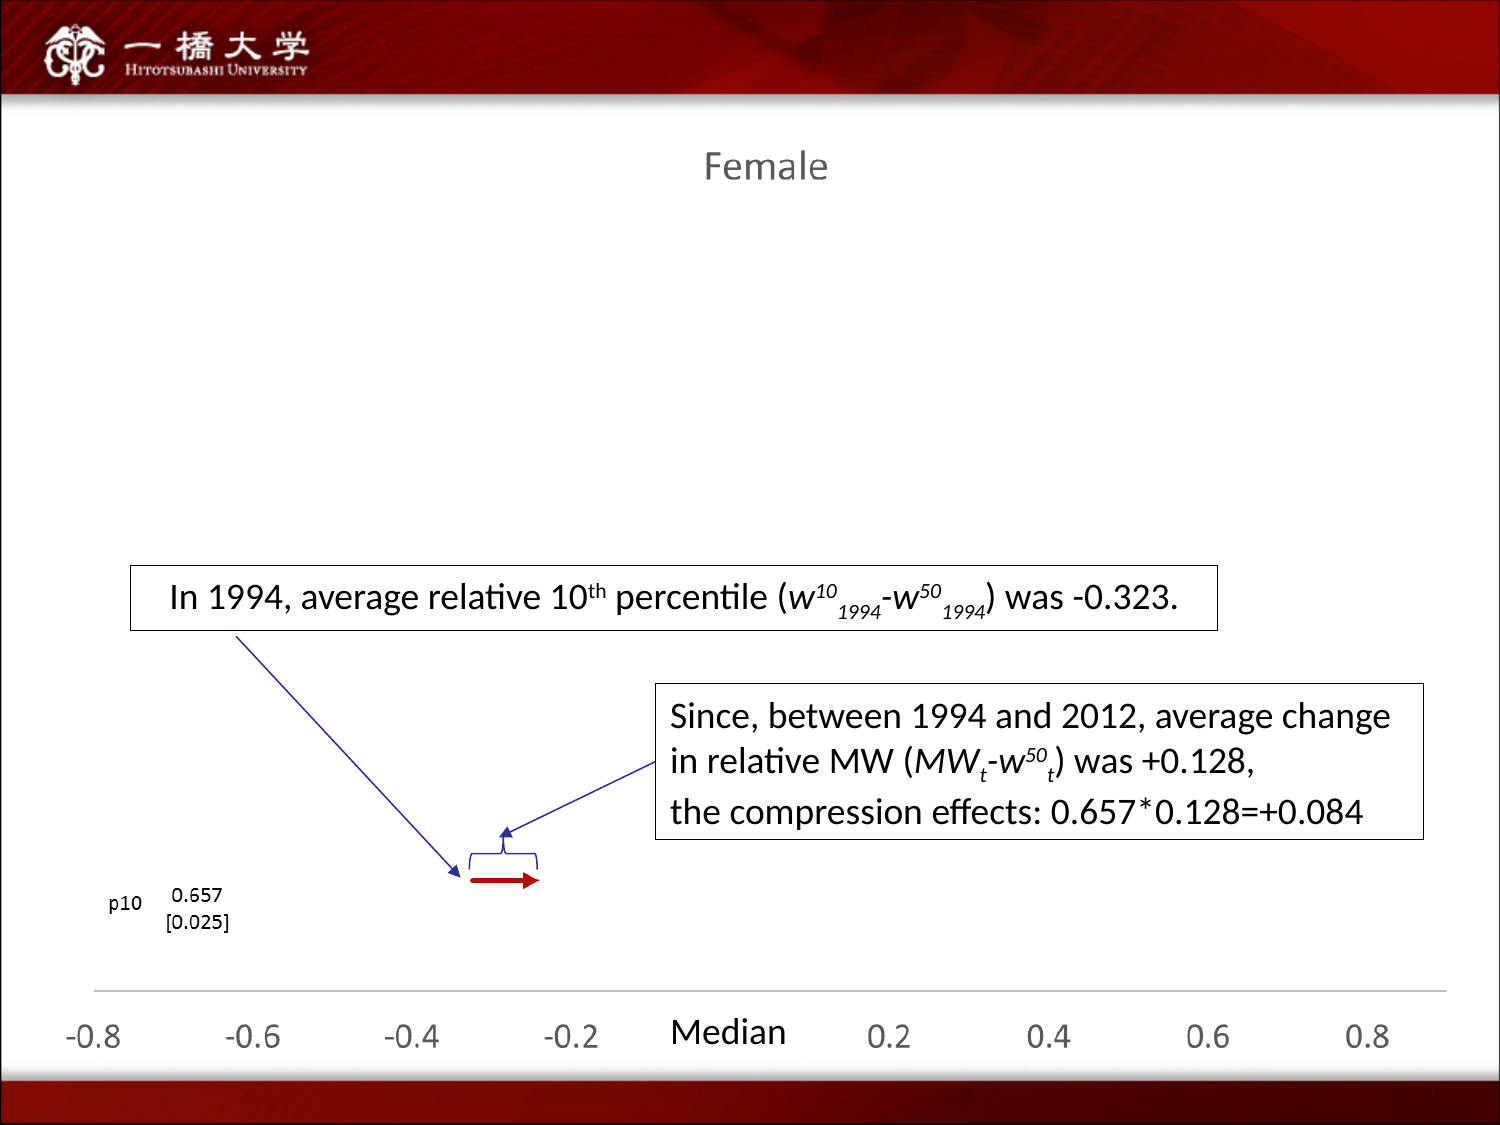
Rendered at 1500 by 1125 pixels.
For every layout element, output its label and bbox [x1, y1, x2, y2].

text_box [235, 636, 461, 878]
picture [0, 0, 1500, 1125]
text_box [498, 761, 656, 838]
